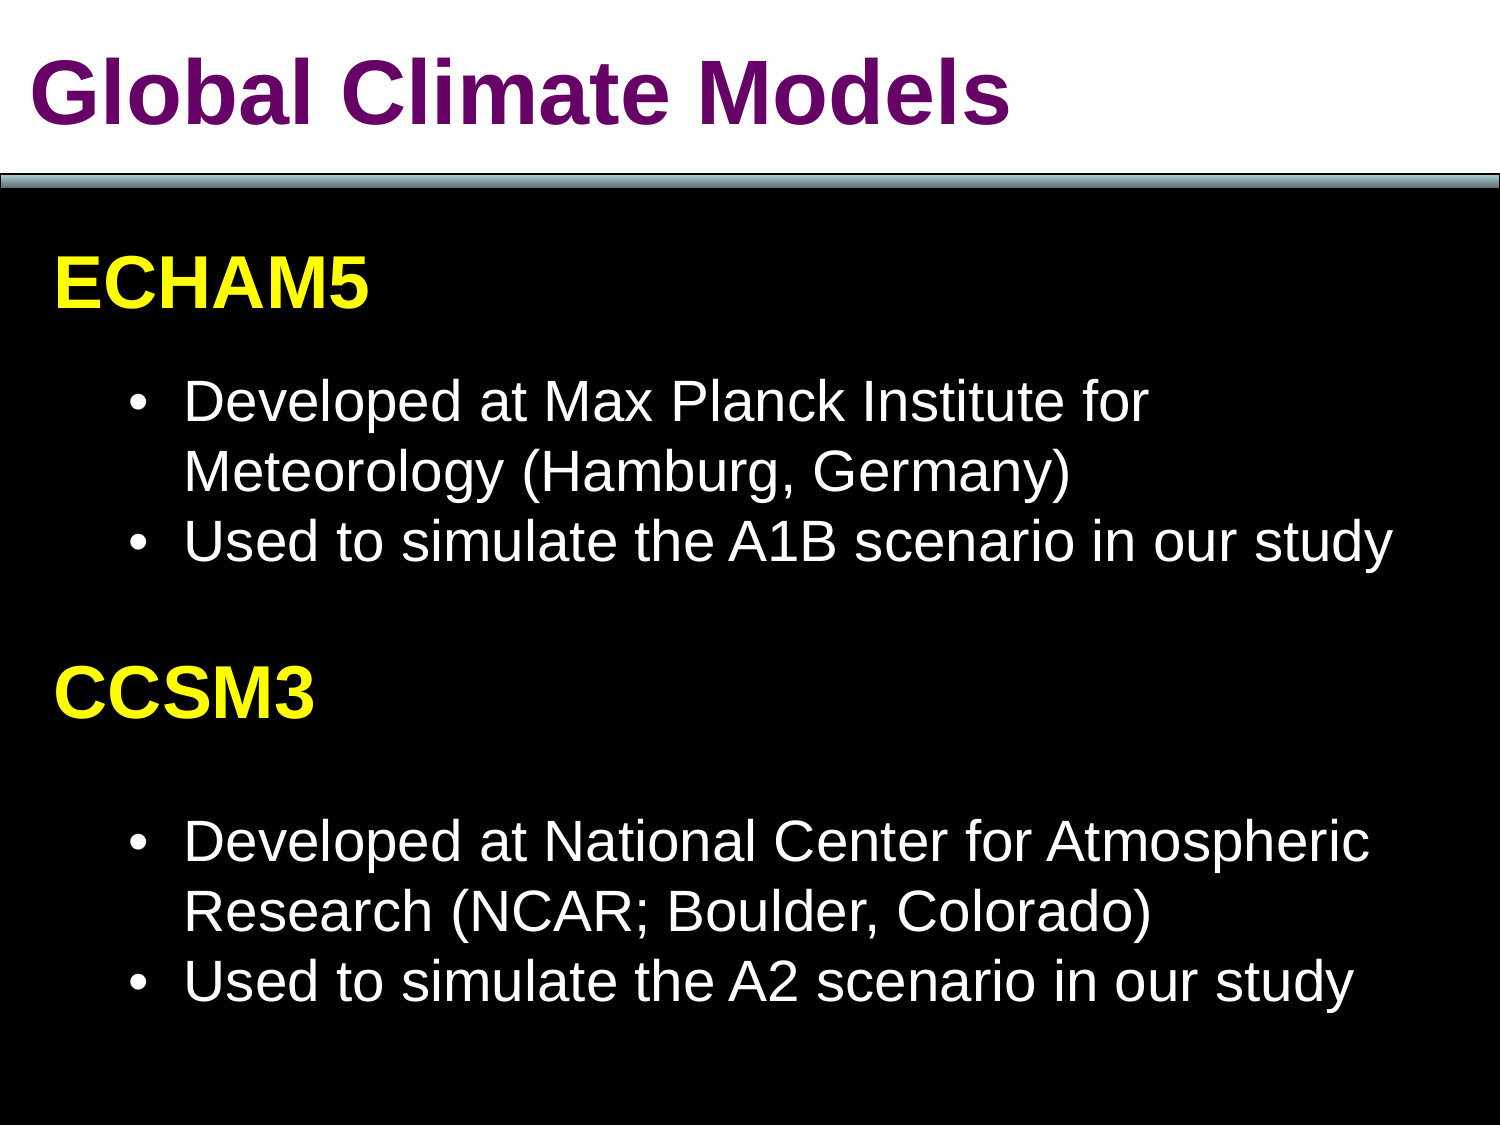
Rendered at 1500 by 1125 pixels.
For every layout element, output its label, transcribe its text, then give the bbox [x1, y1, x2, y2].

text_box ECHAM5 • Developed at Max Planck Institute for Meteorology (Hamburg, Germany) • Used to simulate the A1B scenario in our study CCSM3 • Developed at National Center for Atmospheric Research (NCAR; Boulder, Colorado) • Used to simulate the A2 scenario in our study [38, 225, 1500, 1043]
text_box [0, 173, 1500, 189]
text_box Global Climate Models [0, 0, 1500, 173]
